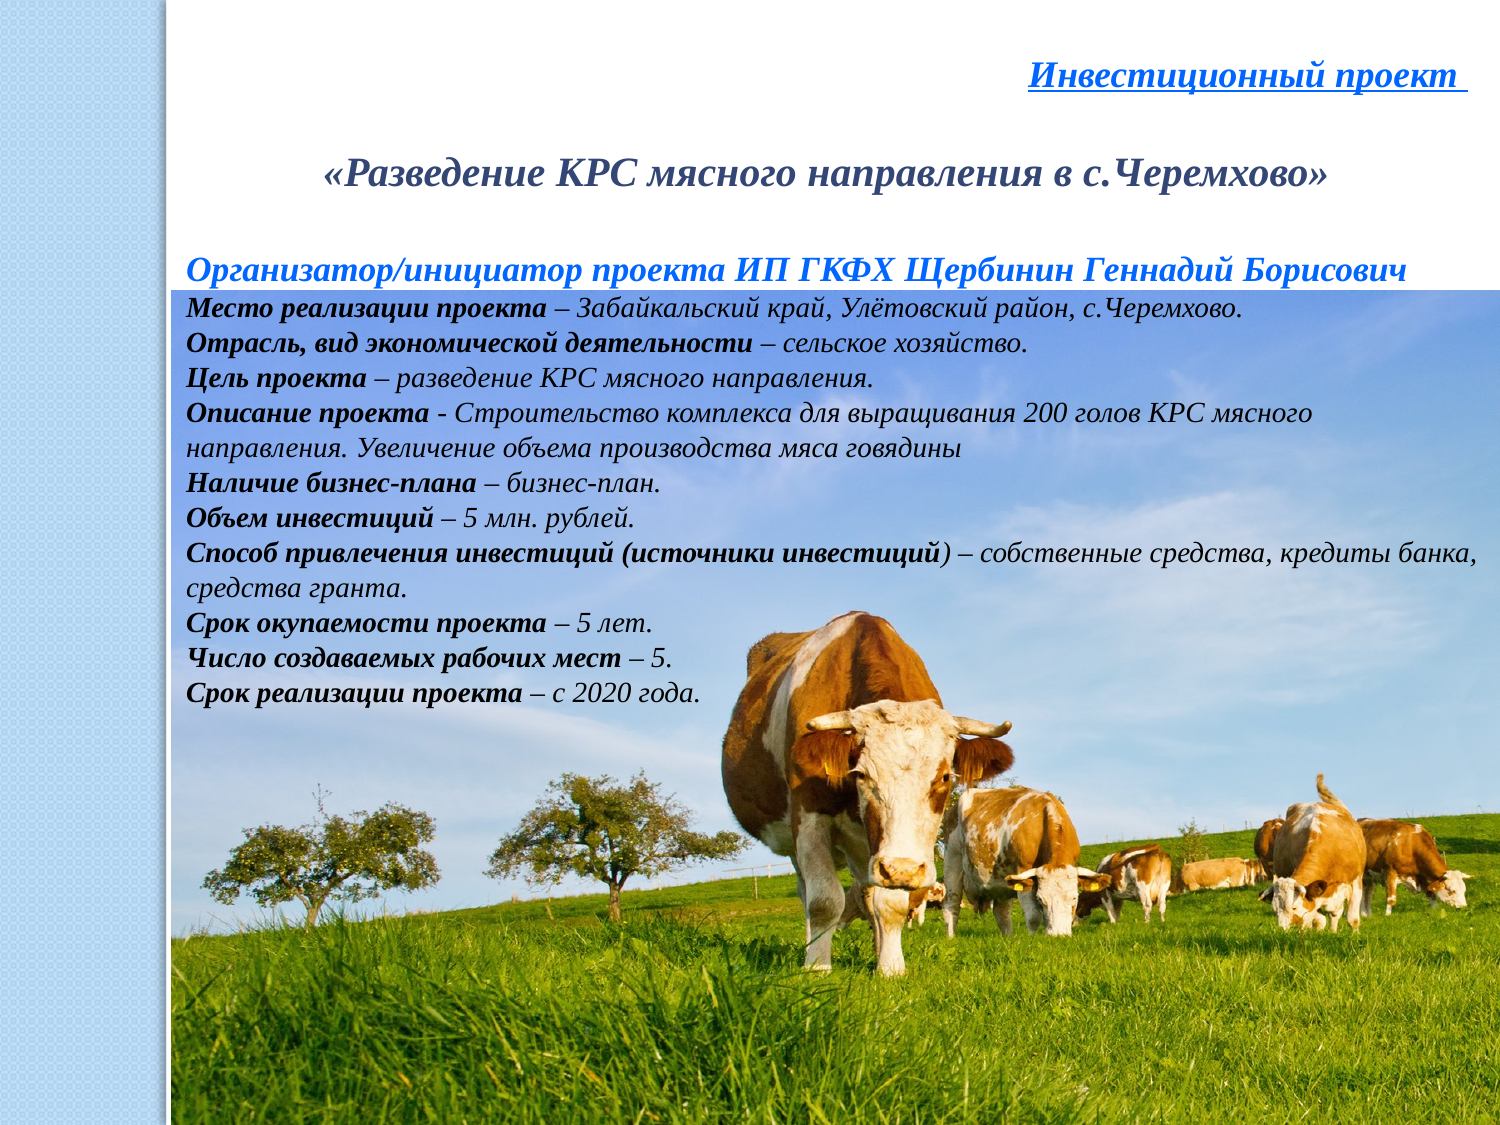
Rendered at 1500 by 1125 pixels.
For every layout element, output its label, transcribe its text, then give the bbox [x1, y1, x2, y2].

text_box Инвестиционный проект «Разведение КРС мясного направления в с.Черемхово» [171, 42, 1483, 203]
text_box Организатор/инициатор проекта ИП ГКФХ Щербинин Геннадий Борисович Место реализации проекта – Забайкальский край, Улётовский район, с.Черемхово. Отрасль, вид экономической деятельности – сельское хозяйство. Цель проекта – разведение КРС мясного направления. Описание проекта - Строительство комплекса для выращивания 200 голов КРС мясного направления. Увеличение объема производства мяса говядины Наличие бизнес-плана – бизнес-план. Объем инвестиций – 5 млн. рублей. Способ привлечения инвестиций (источники инвестиций) – собственные средства, кредиты банка, средства гранта. Срок окупаемости проекта – 5 лет. Число создаваемых рабочих мест – 5. Срок реализации проекта – с 2020 года. [171, 238, 1497, 288]
picture [170, 290, 1500, 1125]
